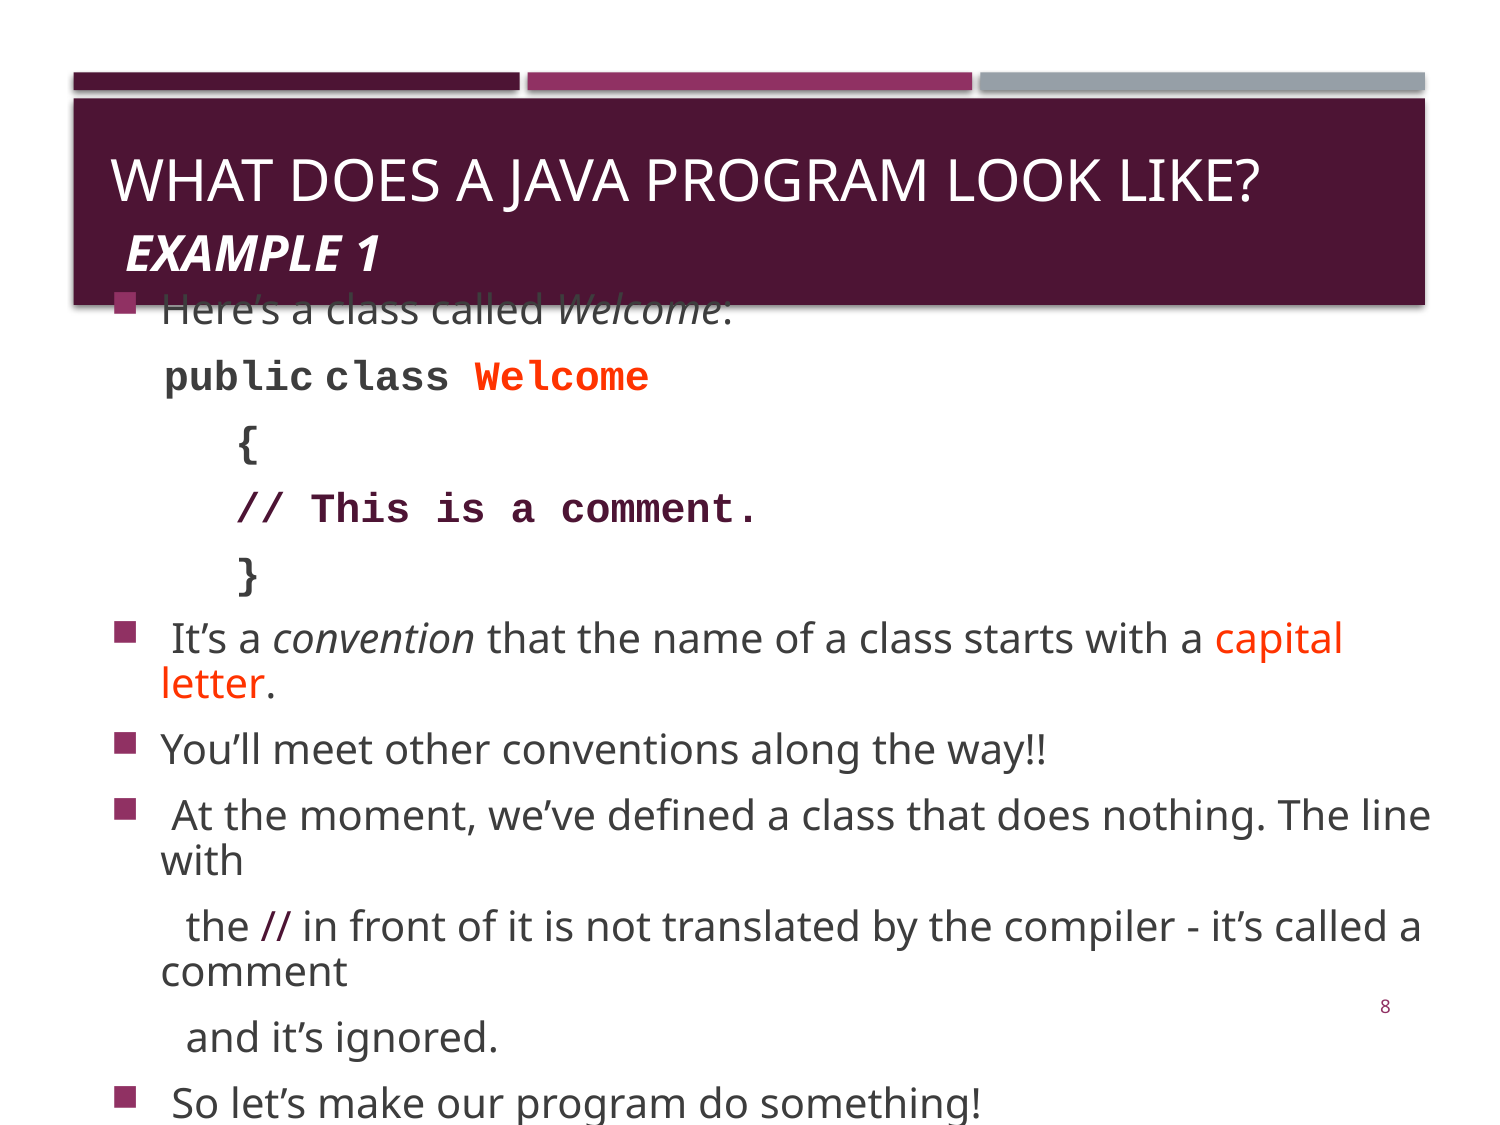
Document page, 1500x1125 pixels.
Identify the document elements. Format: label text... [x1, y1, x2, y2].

title What does a Java program look like? Example 1 [95, 112, 1406, 291]
list Here’s a class called Welcome: public class Welcome { // This is a comment. } It’s a convention that the name of a class starts with a capital letter. You’ll meet other conventions along the way!! At the moment, we’ve defined a class that does nothing. The line with the // in front of it is not translated by the compiler - it’s called a comment and it’s ignored. So let’s make our program do something! [95, 410, 1471, 1072]
